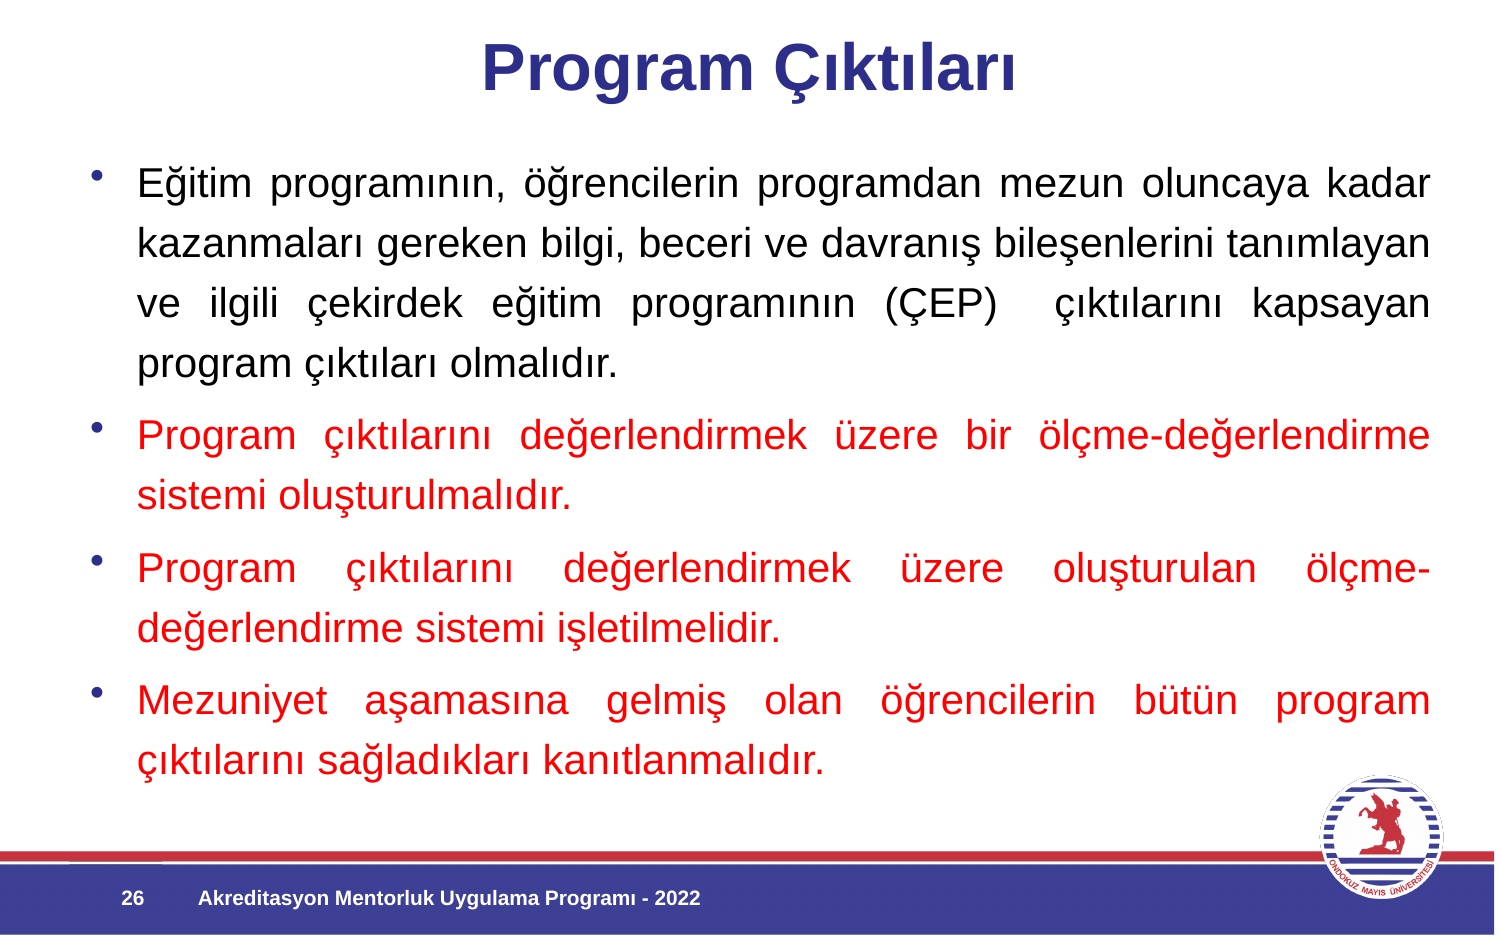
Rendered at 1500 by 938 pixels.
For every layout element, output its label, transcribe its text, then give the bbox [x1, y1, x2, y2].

slide_number 26 [41, 864, 160, 930]
title Program Çıktıları [75, 19, 1425, 109]
picture [0, 775, 1495, 935]
footer Akreditasyon Mentorluk Uygulama Programı - 2022 [182, 864, 1223, 930]
list Eğitim programının, öğrencilerin programdan mezun oluncaya kadar kazanmaları gereken bilgi, beceri ve davranış bileşenlerini tanımlayan ve ilgili çekirdek eğitim programının (ÇEP) çıktılarını kapsayan program çıktıları olmalıdır. Program çıktılarını değerlendirmek üzere bir ölçme-değerlendirme sistemi oluşturulmalıdır. Program çıktılarını değerlendirmek üzere oluşturulan ölçme-değerlendirme sistemi işletilmelidir. Mezuniyet aşamasına gelmiş olan öğrencilerin bütün program çıktılarını sağladıkları kanıtlanmalıdır. [75, 138, 1447, 835]
